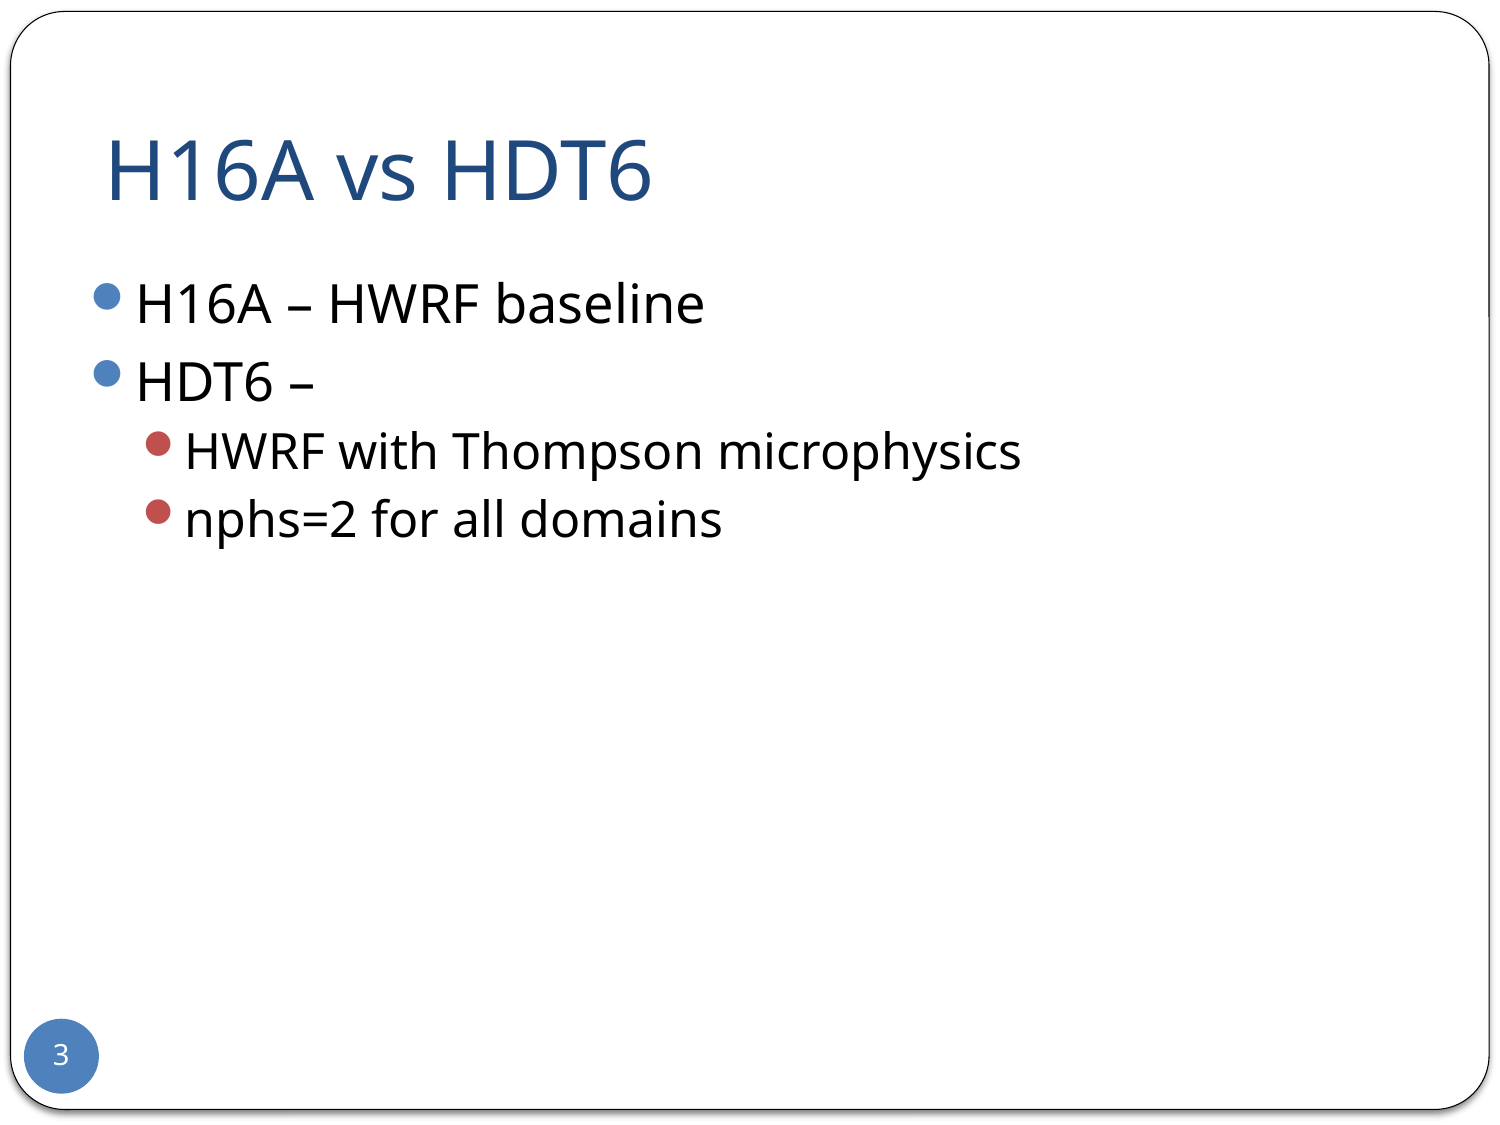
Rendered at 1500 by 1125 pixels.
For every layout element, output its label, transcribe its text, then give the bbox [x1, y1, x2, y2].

slide_number 3 [23, 1018, 99, 1094]
list H16A – HWRF baseline HDT6 – HWRF with Thompson microphysics nphs=2 for all domains [75, 262, 1425, 1005]
title H16A vs HDT6 [90, 45, 1433, 233]
